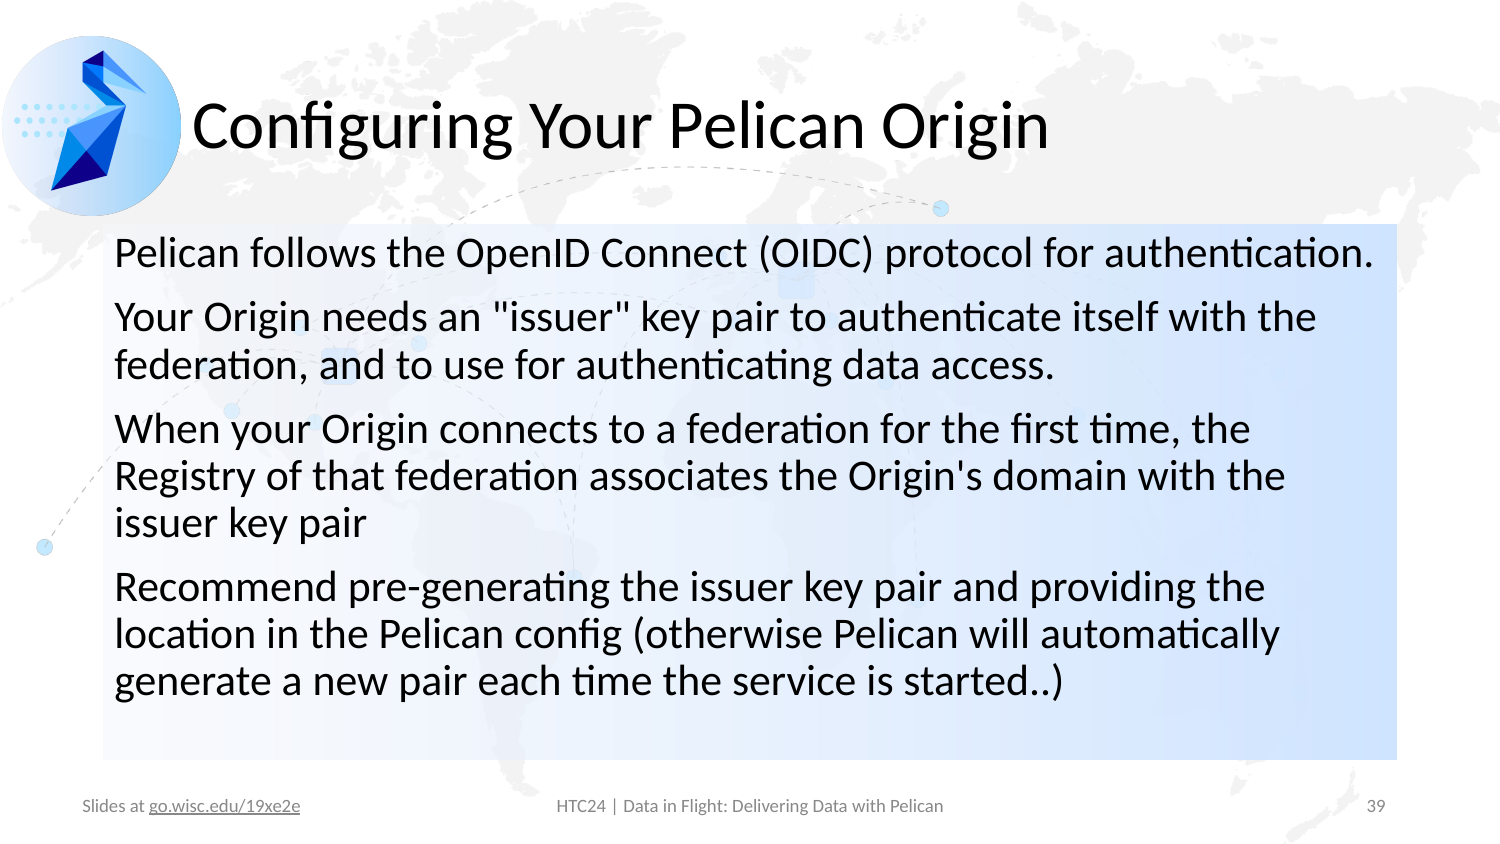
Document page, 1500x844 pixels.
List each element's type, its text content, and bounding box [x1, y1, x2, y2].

title Configuring Your Pelican Origin [181, 44, 1397, 208]
slide_number ‹#› [1059, 782, 1397, 827]
picture [0, 36, 181, 216]
list Pelican follows the OpenID Connect (OIDC) protocol for authentication. Your Origin needs an "issuer" key pair to authenticate itself with the federation, and to use for authenticating data access. When your Origin connects to a federation for the first time, the Registry of that federation associates the Origin's domain with the issuer key pair Recommend pre-generating the issuer key pair and providing the location in the Pelican config (otherwise Pelican will automatically generate a new pair each time the service is started..) [103, 224, 1397, 760]
